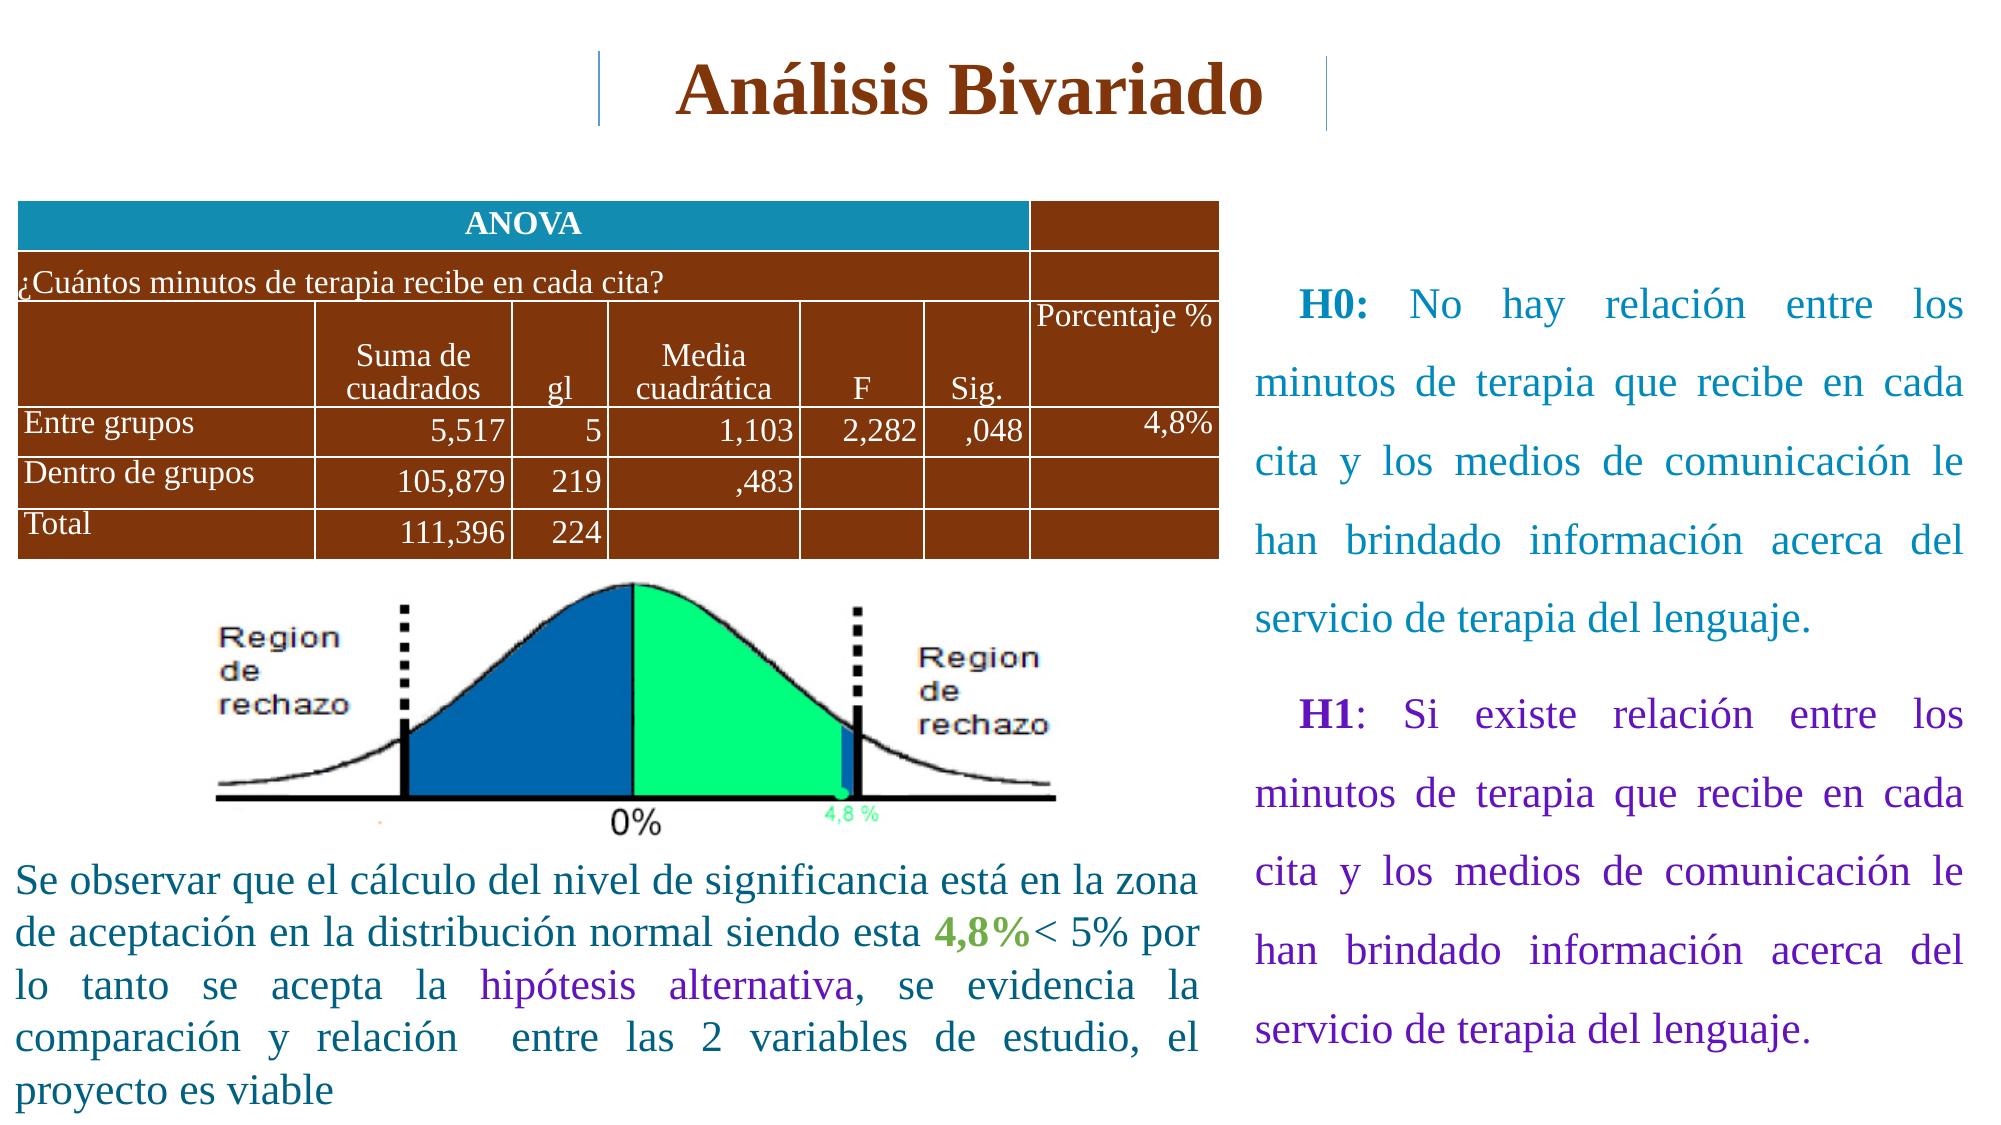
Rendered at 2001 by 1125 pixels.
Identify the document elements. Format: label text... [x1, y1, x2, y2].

table_cell [801, 458, 923, 508]
table_cell 5,517 [316, 408, 511, 456]
table_cell ,048 [925, 408, 1029, 456]
table_cell [925, 458, 1029, 508]
table_cell ¿Cuántos minutos de terapia recibe en cada cita? [18, 252, 1029, 300]
table_cell Suma de cuadrados [316, 302, 511, 406]
table_cell Total [18, 510, 172, 559]
table_cell 2,282 [801, 408, 923, 456]
table_cell [1031, 458, 1219, 508]
table_cell 4,8% [1031, 408, 1219, 456]
text_box H0: No hay relación entre los minutos de terapia que recibe en cada cita y los medios de comunicación le han brindado información acerca del servicio de terapia del lenguaje. H1: Si existe relación entre los minutos de terapia que recibe en cada cita y los medios de comunicación le han brindado información acerca del servicio de terapia del lenguaje. [1240, 240, 1980, 1060]
table_cell ,483 [609, 458, 799, 508]
table_header ANOVA [18, 201, 1029, 250]
table_cell [18, 302, 314, 406]
table_cell Dentro de grupos [18, 458, 314, 508]
table_cell 105,879 [316, 458, 511, 508]
table_cell Media cuadrática [609, 302, 799, 406]
text_box Análisis Bivariado [583, 32, 1358, 138]
text_box Se observar que el cálculo del nivel de significancia está en la zona de aceptación en la distribución normal siendo esta 4,8%< 5% por lo tanto se acepta la hipótesis alternativa, se evidencia la comparación y relación entre las 2 variables de estudio, el proyecto es viable [0, 843, 1215, 1121]
table_cell Porcentaje % [1031, 302, 1219, 406]
table_cell 5 [513, 408, 607, 456]
table_cell Entre grupos [18, 408, 314, 456]
table_cell Sig. [925, 302, 1029, 406]
table_cell [1105, 510, 1219, 559]
table_cell [1031, 252, 1219, 300]
picture [172, 509, 1105, 861]
table_cell 1,103 [609, 408, 799, 456]
table_header [1031, 201, 1219, 250]
table_cell F [801, 302, 923, 406]
table_cell 219 [513, 458, 607, 508]
table_cell gl [513, 302, 607, 406]
